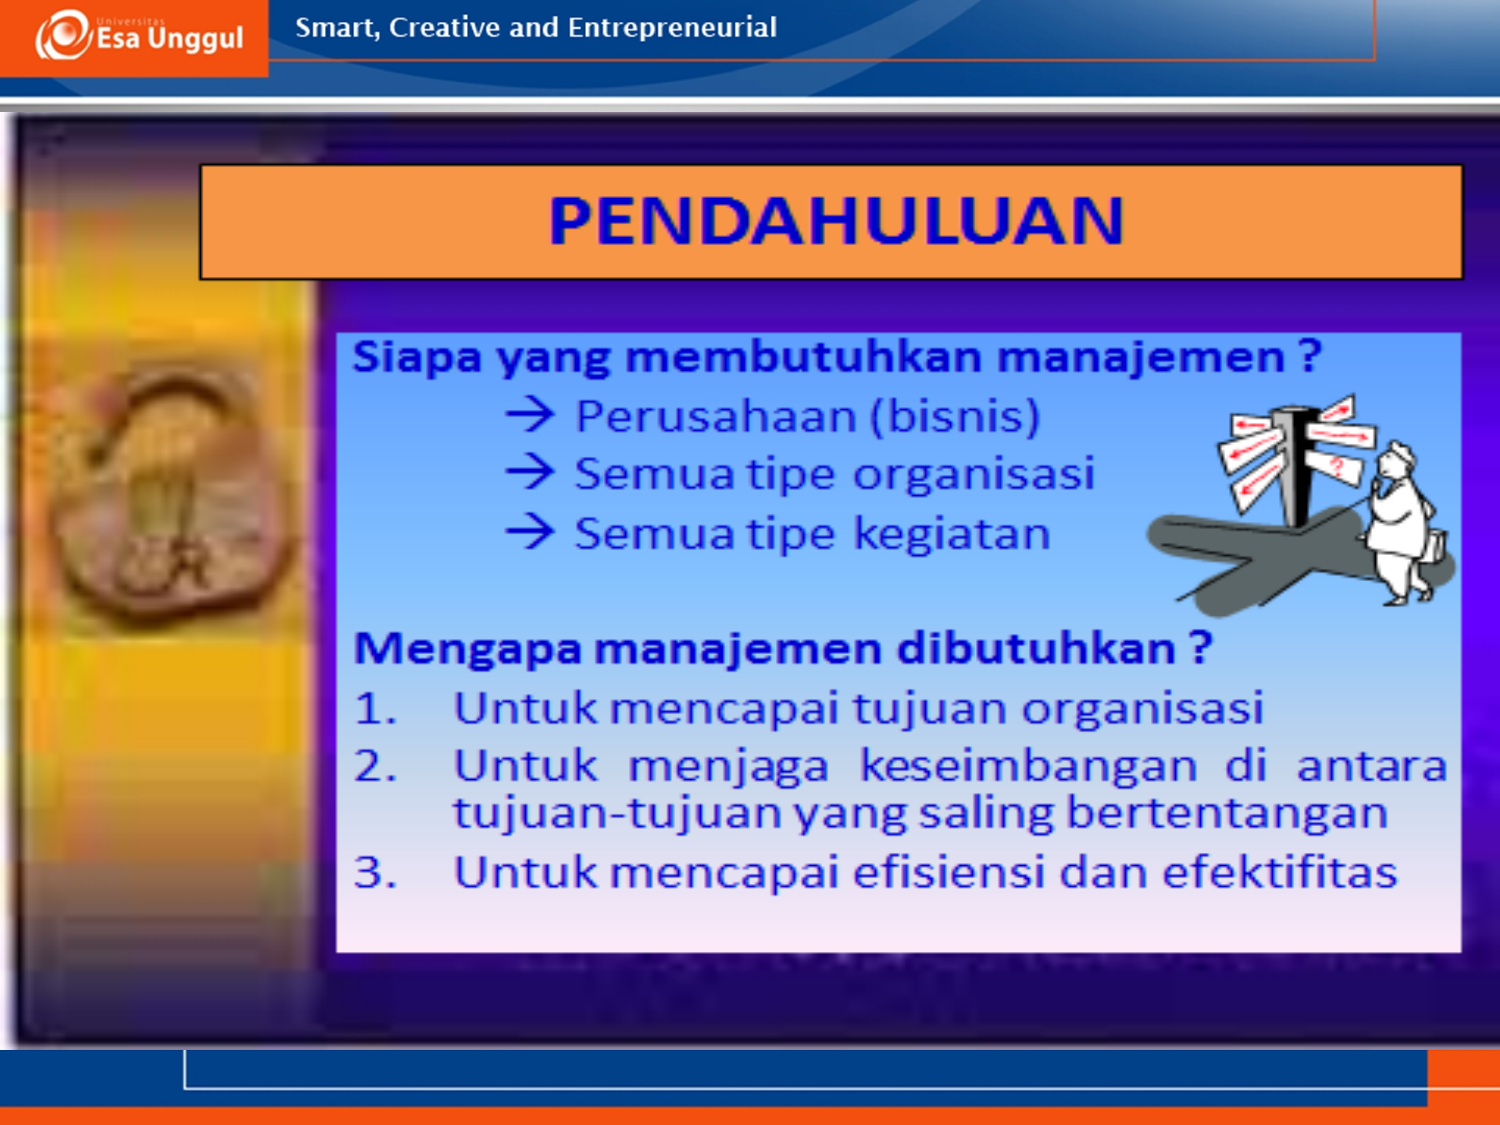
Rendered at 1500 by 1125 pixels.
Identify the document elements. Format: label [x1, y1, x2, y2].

picture [0, 1051, 1500, 1125]
list [0, 112, 1500, 1051]
picture [0, 0, 1500, 112]
